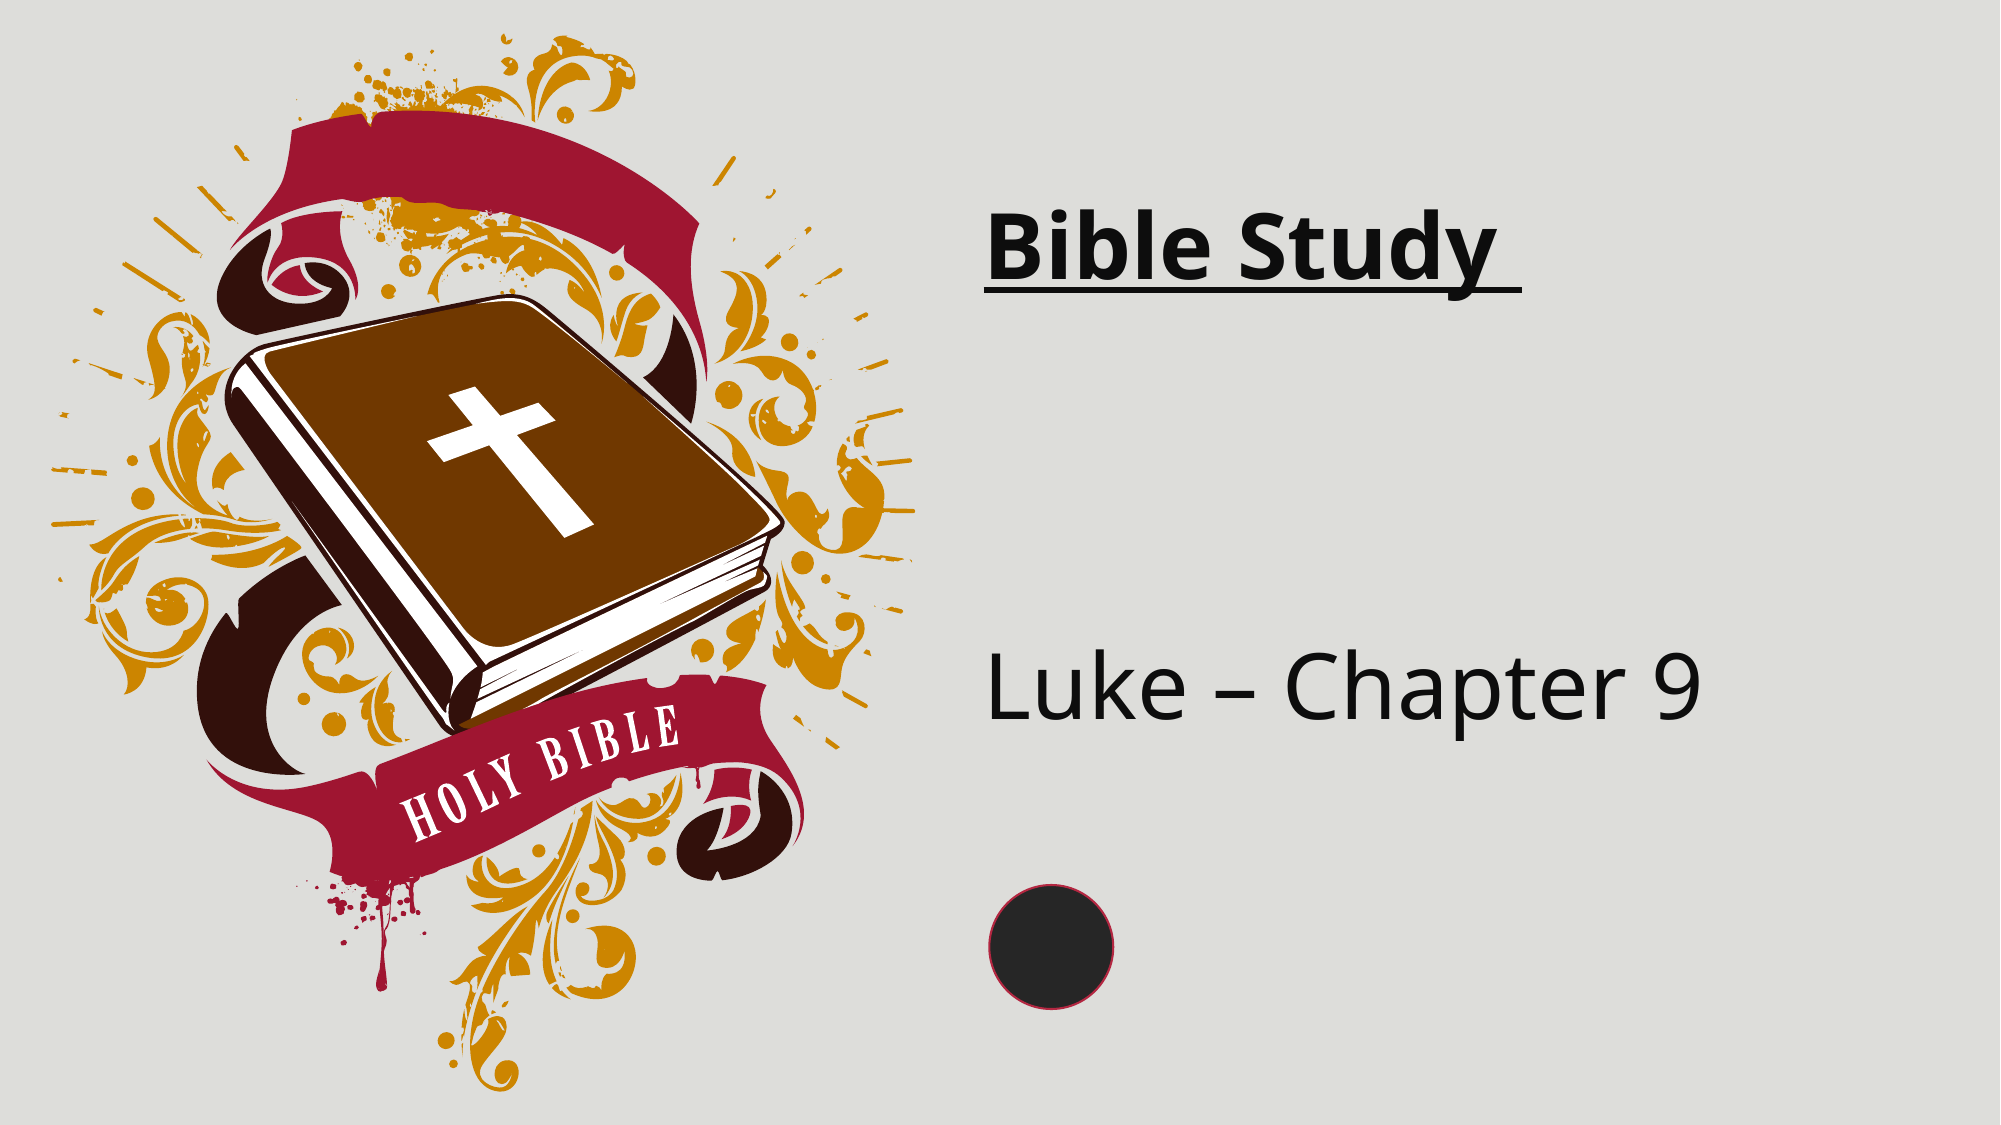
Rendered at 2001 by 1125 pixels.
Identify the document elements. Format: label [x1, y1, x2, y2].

text_box [50, 33, 1929, 1092]
